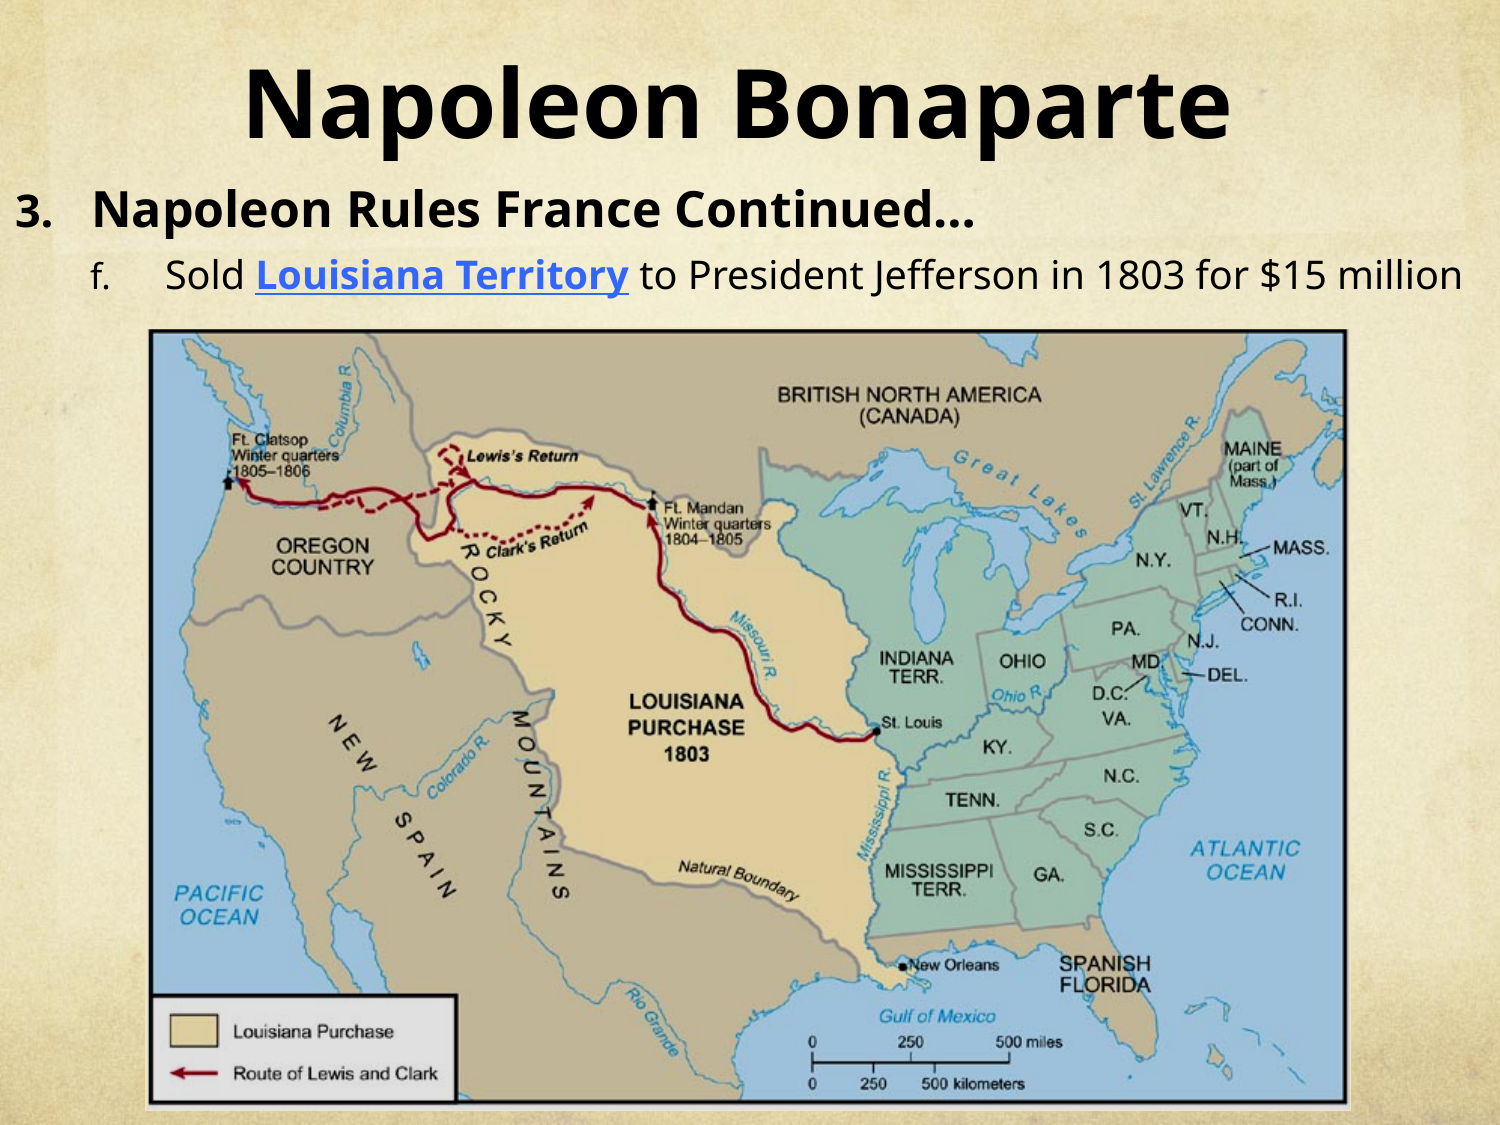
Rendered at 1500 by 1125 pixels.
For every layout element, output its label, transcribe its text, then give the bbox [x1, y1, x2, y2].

title Napoleon Bonaparte [150, 30, 1350, 169]
list Napoleon Rules France Continued… Sold Louisiana Territory to President Jefferson in 1803 for $15 million [0, 169, 1500, 950]
picture [0, 327, 1500, 1125]
picture [0, 0, 1500, 169]
